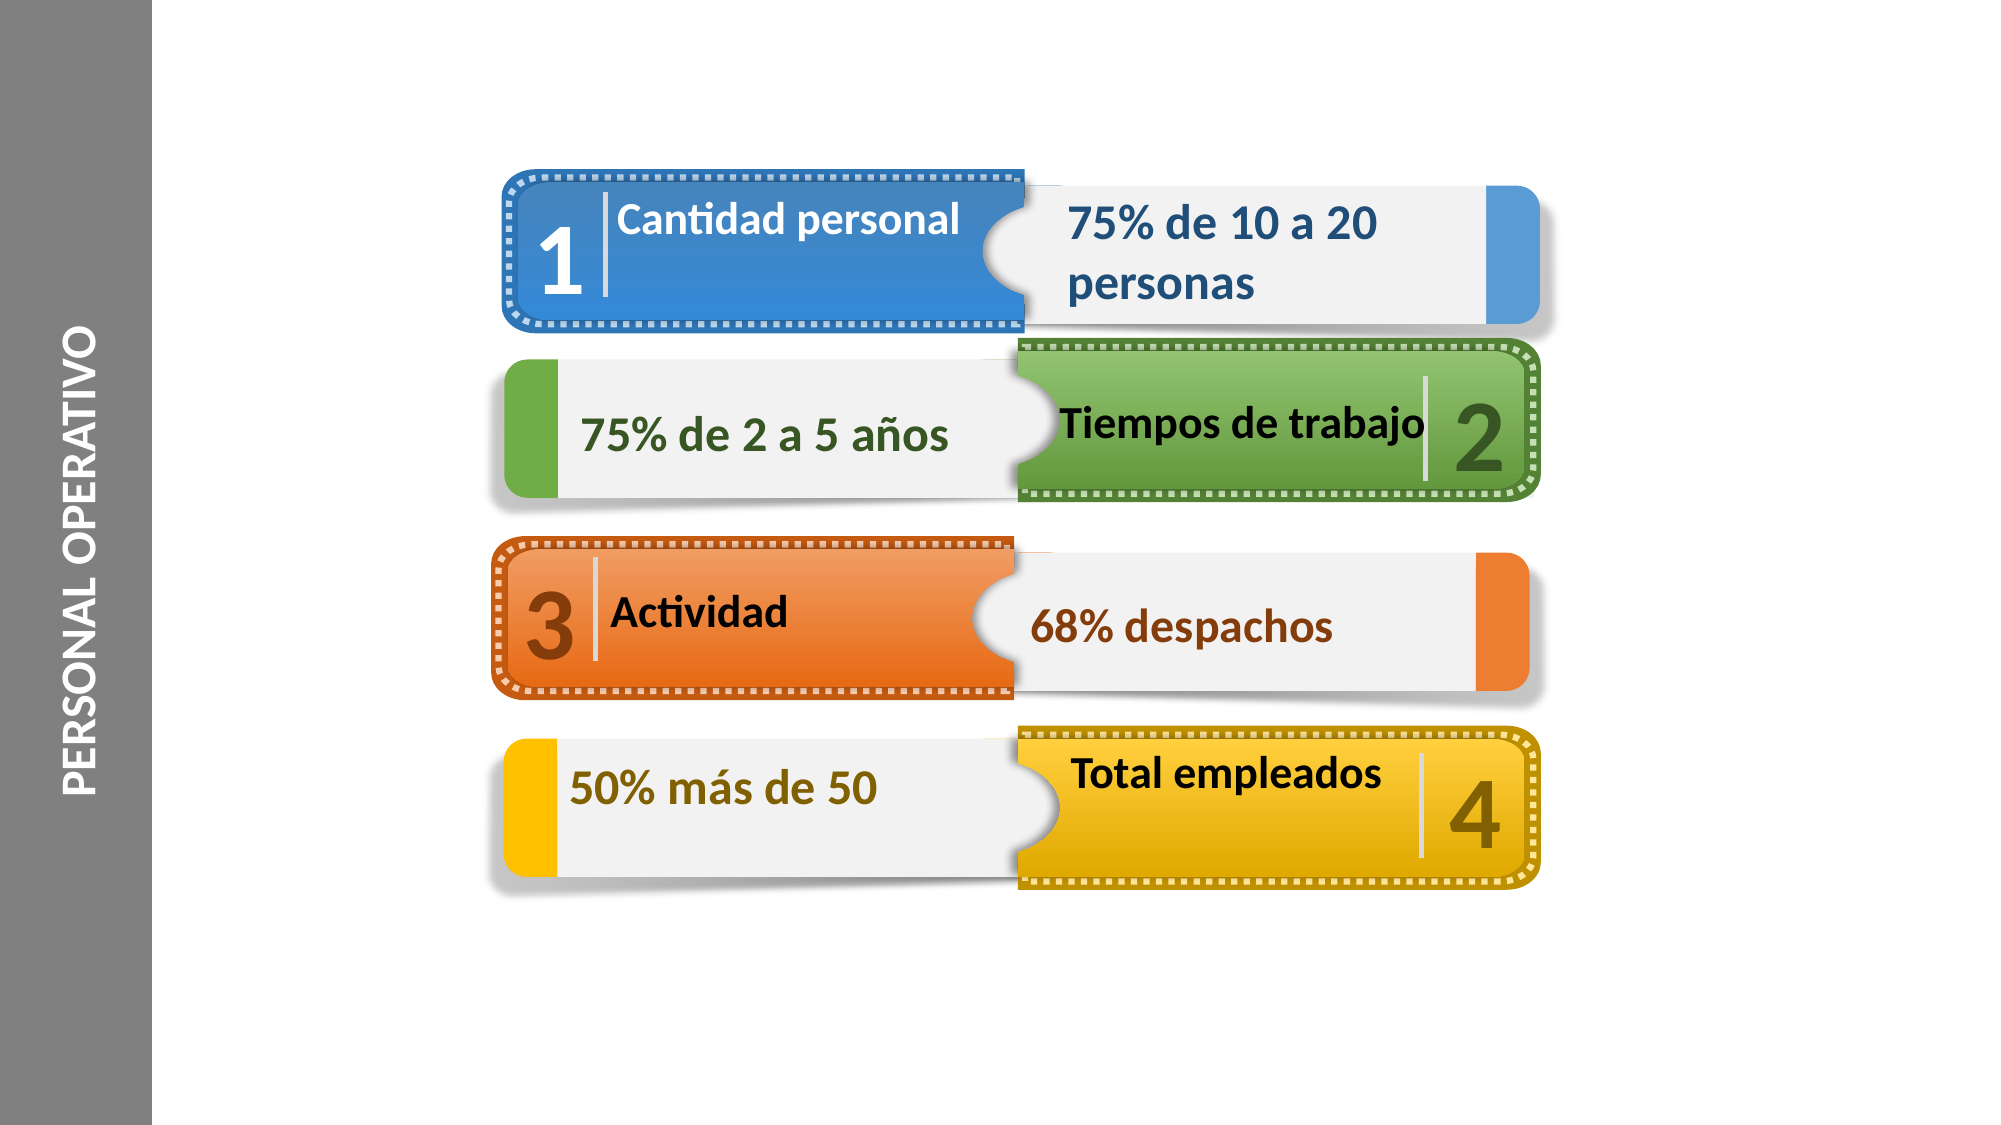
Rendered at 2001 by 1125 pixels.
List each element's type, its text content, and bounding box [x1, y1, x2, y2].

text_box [1015, 552, 1530, 691]
picture [916, 535, 1595, 718]
picture [438, 723, 1117, 906]
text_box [1055, 734, 1525, 879]
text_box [491, 536, 1015, 701]
picture [439, 168, 1605, 523]
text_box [501, 169, 1025, 334]
text_box PERSONAL OPERATIVO [0, 0, 153, 1125]
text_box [1025, 181, 1540, 325]
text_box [501, 548, 1089, 689]
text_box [503, 738, 1017, 877]
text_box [1017, 337, 1541, 503]
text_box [1044, 361, 1529, 502]
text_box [1017, 725, 1541, 890]
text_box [504, 359, 1017, 498]
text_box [511, 181, 1026, 324]
